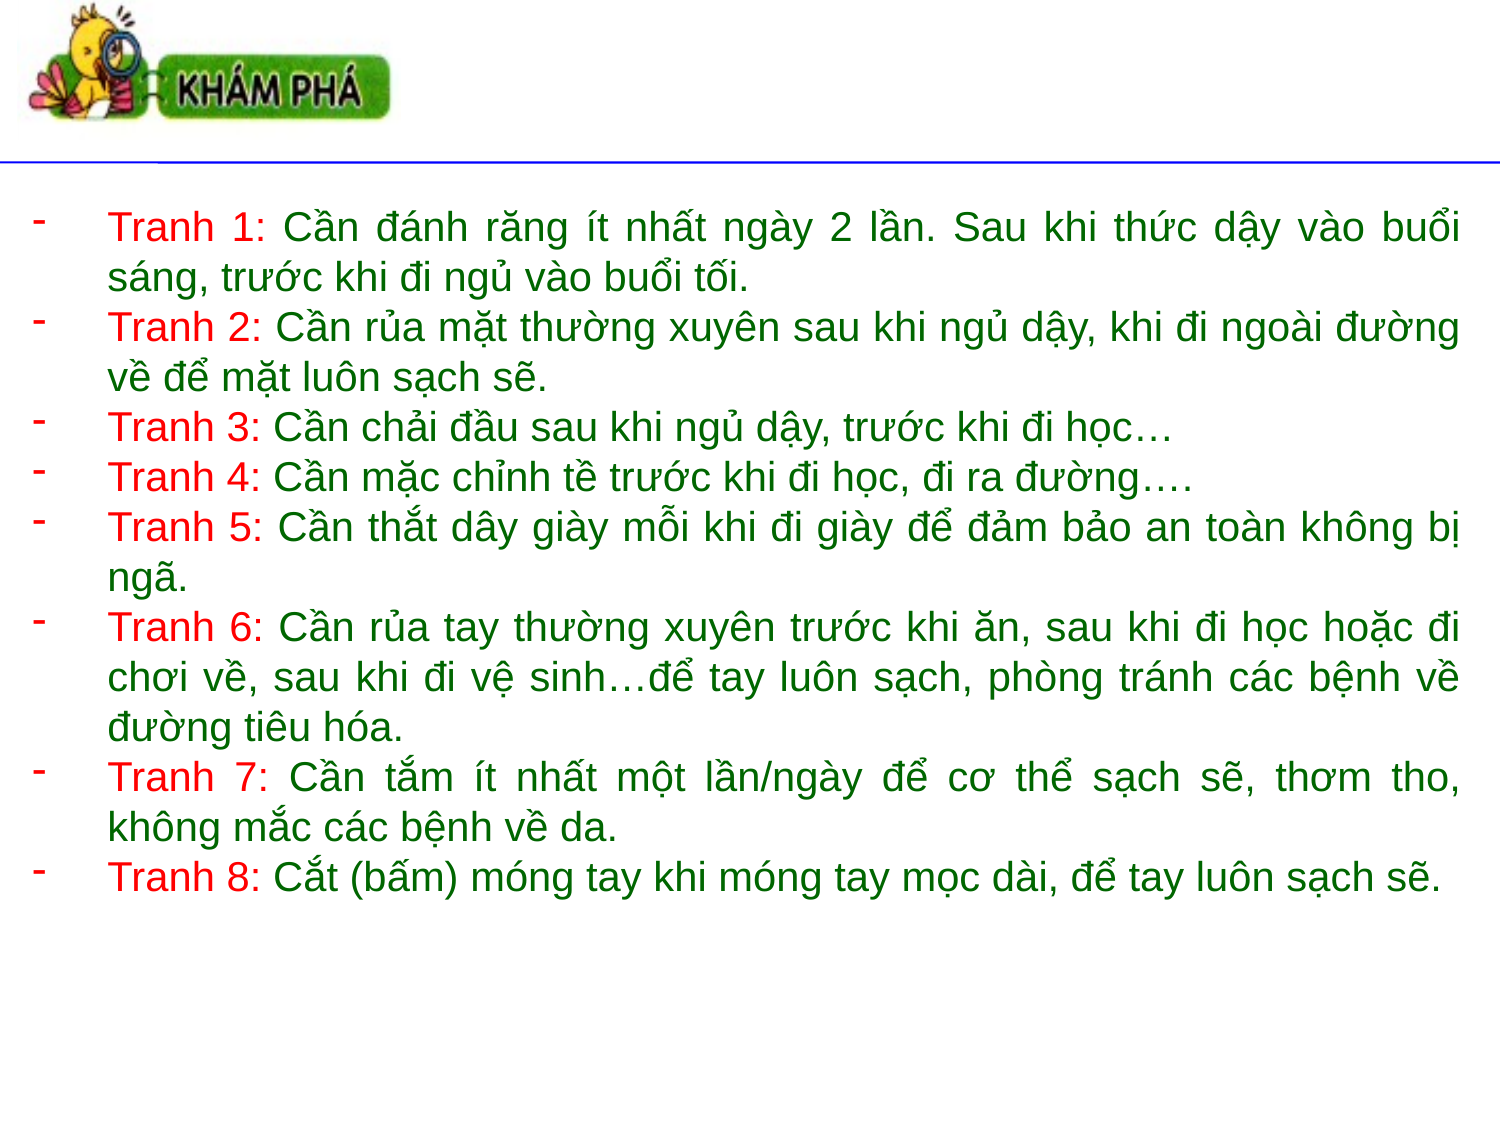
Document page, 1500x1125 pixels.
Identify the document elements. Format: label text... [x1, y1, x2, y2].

picture [17, 0, 401, 140]
text_box Tranh 1: Cần đánh răng ít nhất ngày 2 lần. Sau khi thức dậy vào buổi sáng, trước khi đi ngủ vào buổi tối. Tranh 2: Cần rủa mặt thường xuyên sau khi ngủ dậy, khi đi ngoài đường về để mặt luôn sạch sẽ. Tranh 3: Cần chải đầu sau khi ngủ dậy, trước khi đi học… Tranh 4: Cần mặc chỉnh tề trước khi đi học, đi ra đường…. Tranh 5: Cần thắt dây giày mỗi khi đi giày để đảm bảo an toàn không bị ngã. Tranh 6: Cần rủa tay thường xuyên trước khi ăn, sau khi đi học hoặc đi chơi về, sau khi đi vệ sinh…để tay luôn sạch, phòng tránh các bệnh về đường tiêu hóa. Tranh 7: Cần tắm ít nhất một lần/ngày để cơ thể sạch sẽ, thơm tho, không mắc các bệnh về da. Tranh 8: Cắt (bấm) móng tay khi móng tay mọc dài, để tay luôn sạch sẽ. [17, 191, 1477, 907]
